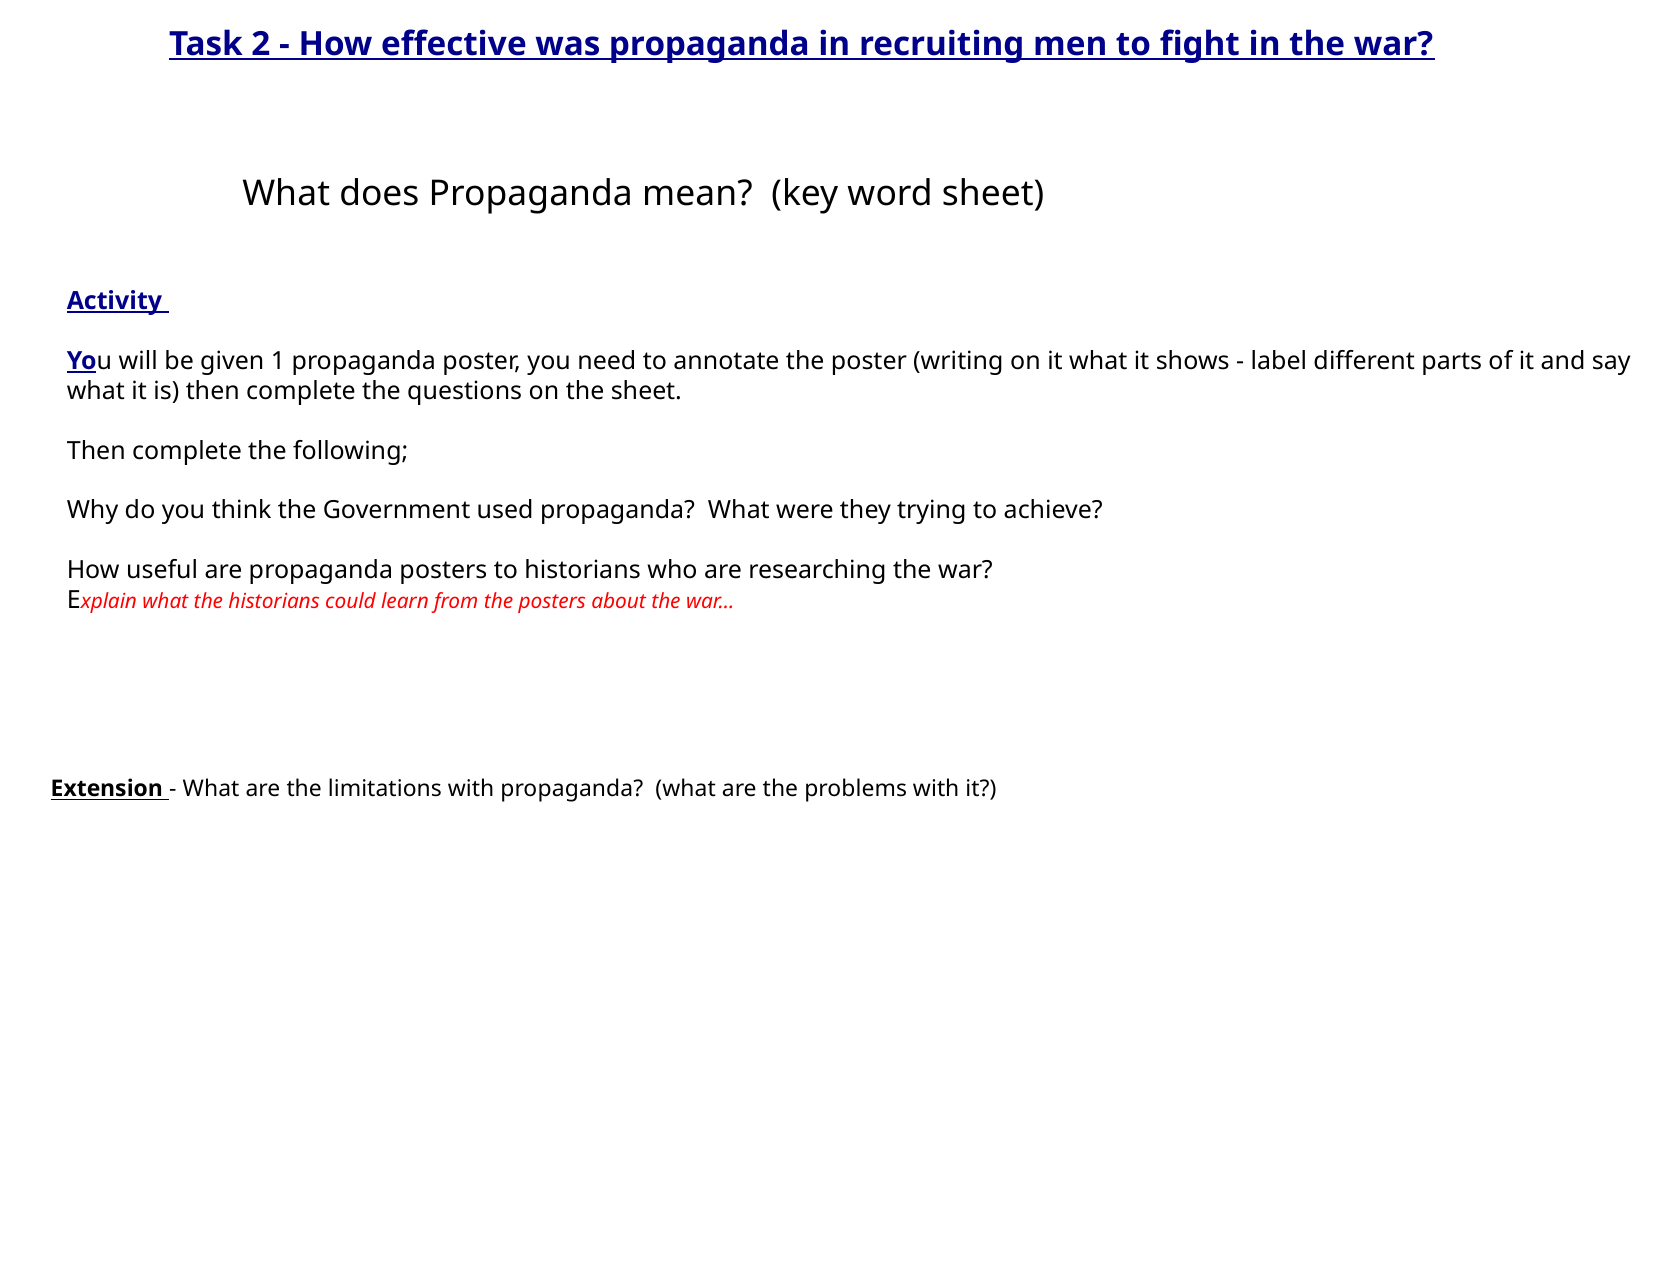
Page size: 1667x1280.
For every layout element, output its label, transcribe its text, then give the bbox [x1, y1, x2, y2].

text_box Task 2 - How effective was propaganda in recruiting men to fight in the war? [0, 14, 1605, 70]
text_box What does Propaganda mean? (key word sheet) [227, 162, 1360, 220]
text_box Activity You will be given 1 propaganda poster, you need to annotate the poster (writing on it what it shows - label different parts of it and say what it is) then complete the questions on the sheet. Then complete the following; Why do you think the Government used propaganda? What were they trying to achieve? How useful are propaganda posters to historians who are researching the war? Explain what the historians could learn from the posters about the war... [52, 277, 1667, 622]
text_box Extension - What are the limitations with propaganda? (what are the problems with it?) [35, 766, 1369, 809]
